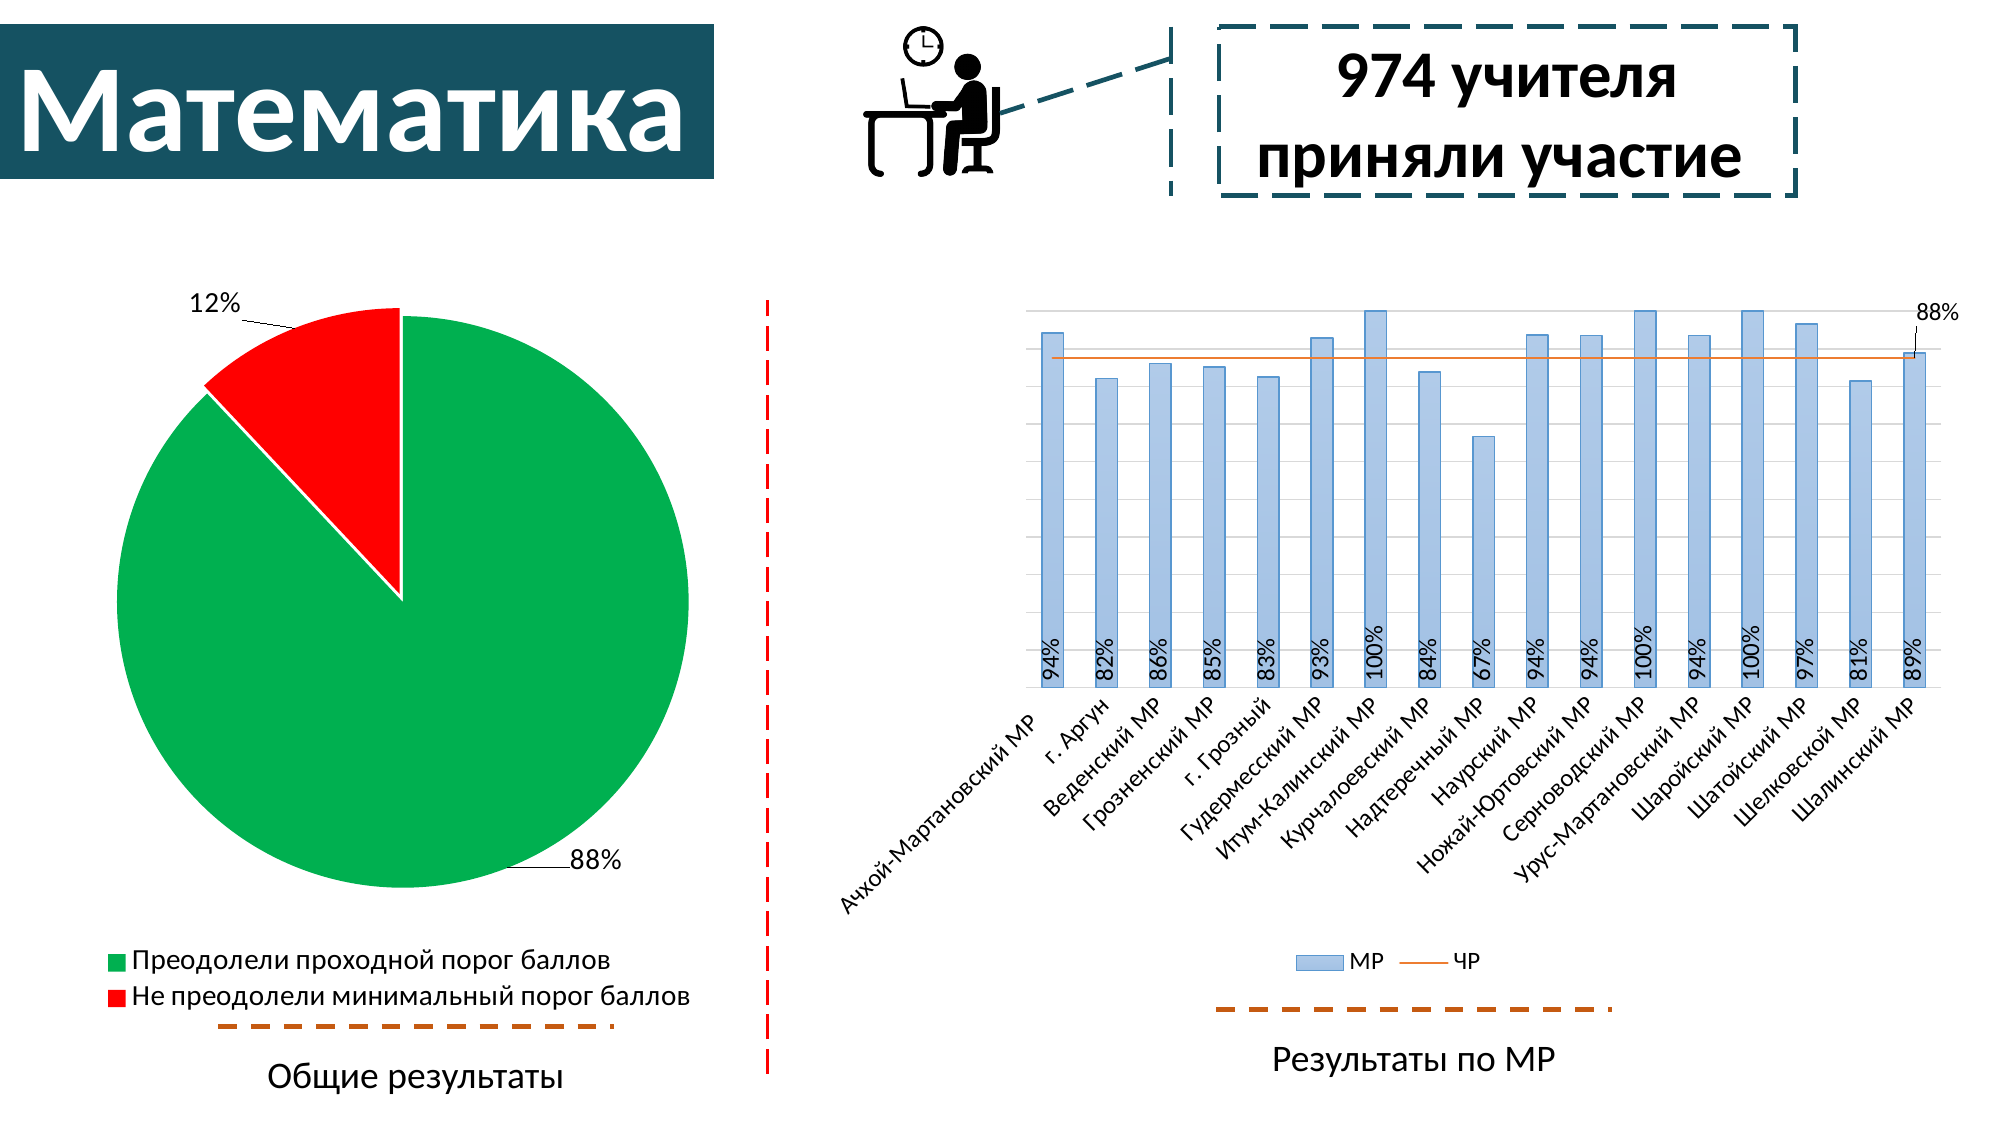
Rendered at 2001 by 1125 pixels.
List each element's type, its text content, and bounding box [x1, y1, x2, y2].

chart [46, 260, 753, 1020]
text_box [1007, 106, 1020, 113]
picture [856, 26, 1007, 177]
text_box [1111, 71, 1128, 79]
chart [811, 297, 1965, 982]
text_box 974 учителя приняли участие [1218, 26, 1797, 197]
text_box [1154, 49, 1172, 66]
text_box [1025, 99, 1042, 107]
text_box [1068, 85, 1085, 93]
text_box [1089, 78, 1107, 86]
text_box Математика [0, 26, 713, 178]
text_box Результаты по МР [1257, 1026, 1571, 1087]
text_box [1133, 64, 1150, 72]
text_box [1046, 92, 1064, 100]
text_box Общие результаты [252, 1043, 580, 1104]
